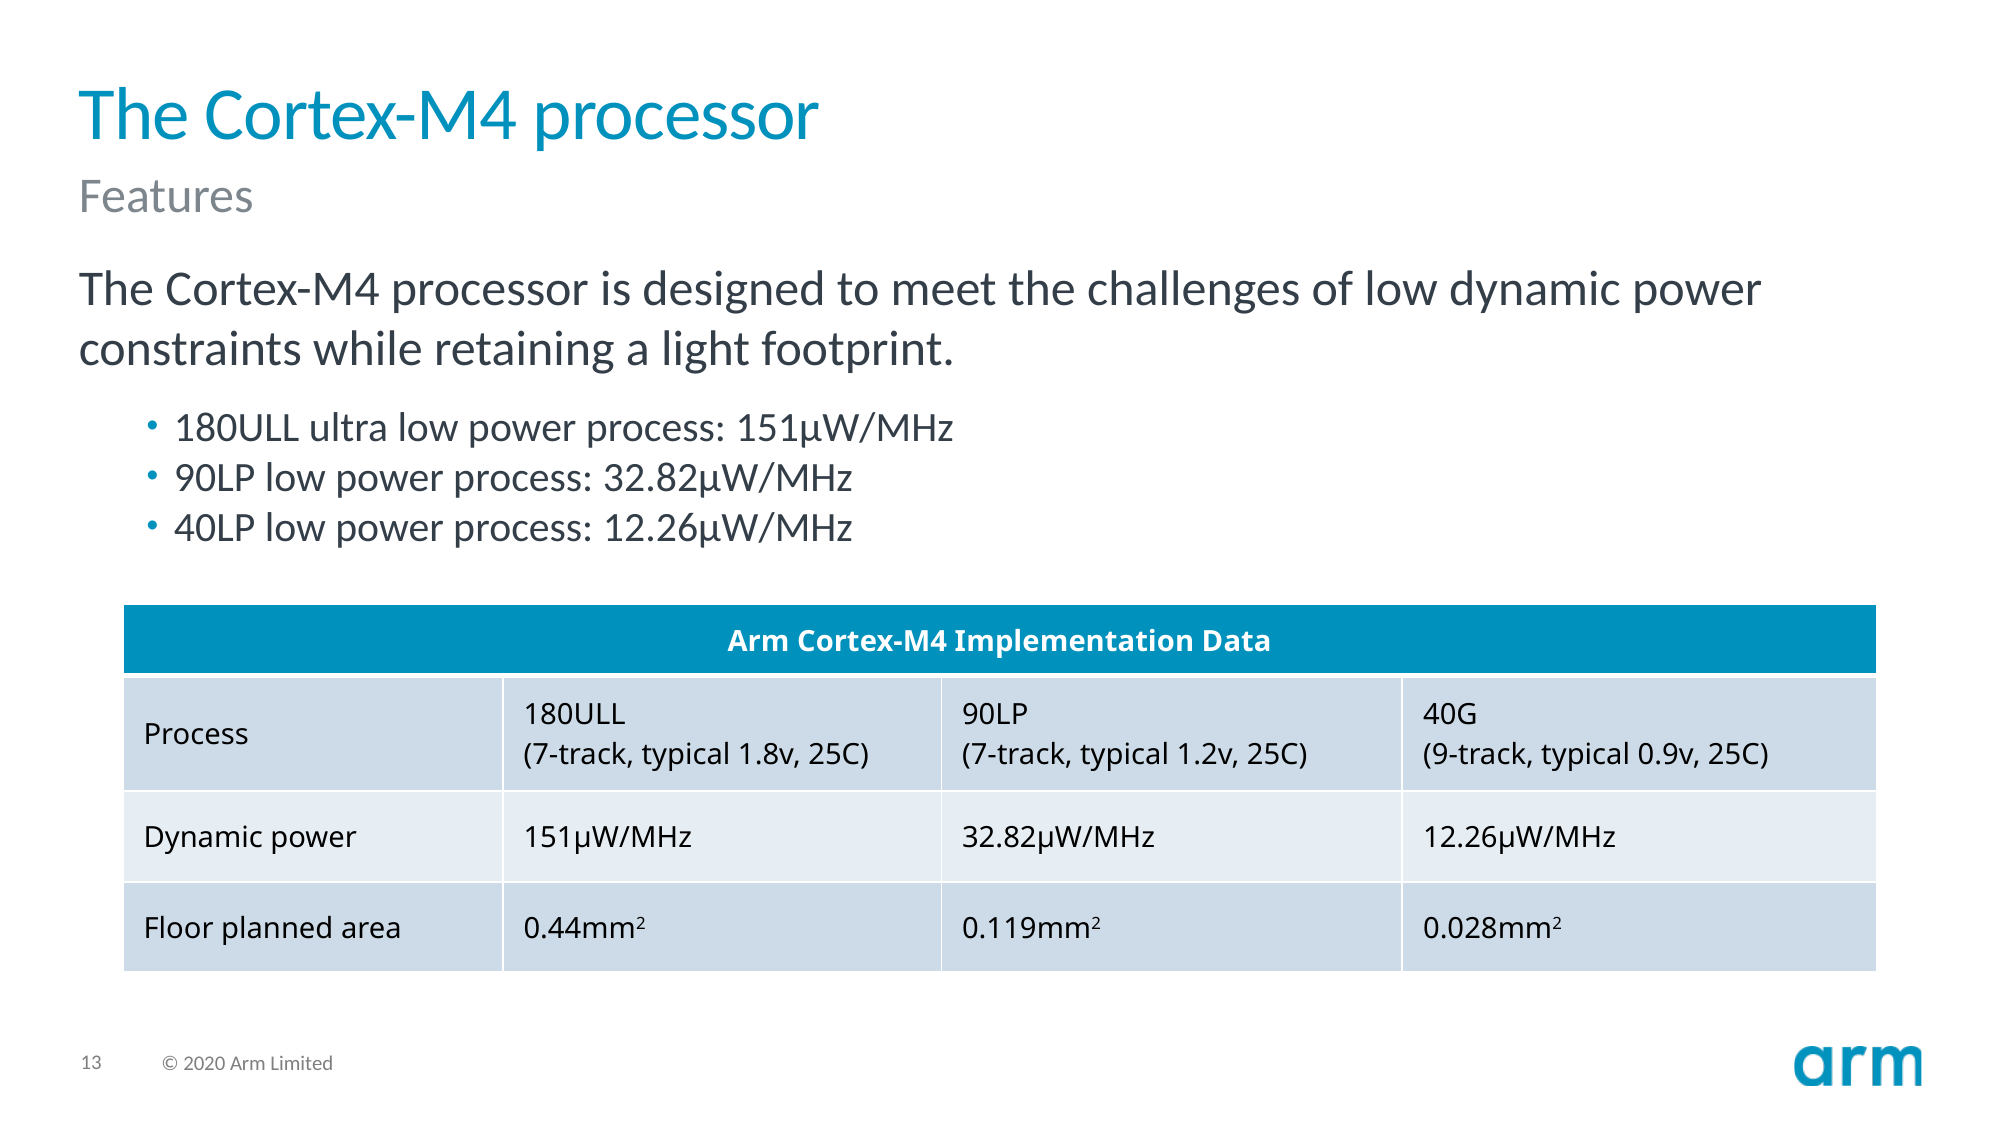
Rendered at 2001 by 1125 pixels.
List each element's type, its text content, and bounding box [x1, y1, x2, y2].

table_cell 12.26µW/MHz [1403, 792, 1876, 881]
table_cell 0.028mm2 [1403, 883, 1876, 971]
table_cell Process [124, 678, 502, 790]
table_cell 180ULL (7-track, typical 1.8v, 25C) [504, 678, 941, 790]
list The Cortex-M4 processor is designed to meet the challenges of low dynamic power constraints while retaining a light footprint. 180ULL ultra low power process: 151µW/MHz 90LP low power process: 32.82µW/MHz 40LP low power process: 12.26µW/MHz [78, 254, 1922, 926]
table_cell 0.119mm2 [942, 883, 1401, 971]
list Features [78, 162, 1922, 220]
table_cell 0.44mm2 [504, 883, 941, 971]
title The Cortex-M4 processor [78, 78, 1922, 162]
table_header Arm Cortex-M4 Implementation Data [124, 605, 1876, 673]
table_cell Dynamic power [124, 792, 502, 881]
table_cell 40G (9-track, typical 0.9v, 25C) [1403, 678, 1876, 790]
table_cell 32.82µW/MHz [942, 792, 1401, 881]
table_cell Floor planned area [124, 883, 502, 971]
table_cell 151µW/MHz [504, 792, 941, 881]
table_cell 90LP (7-track, typical 1.2v, 25C) [942, 678, 1401, 790]
